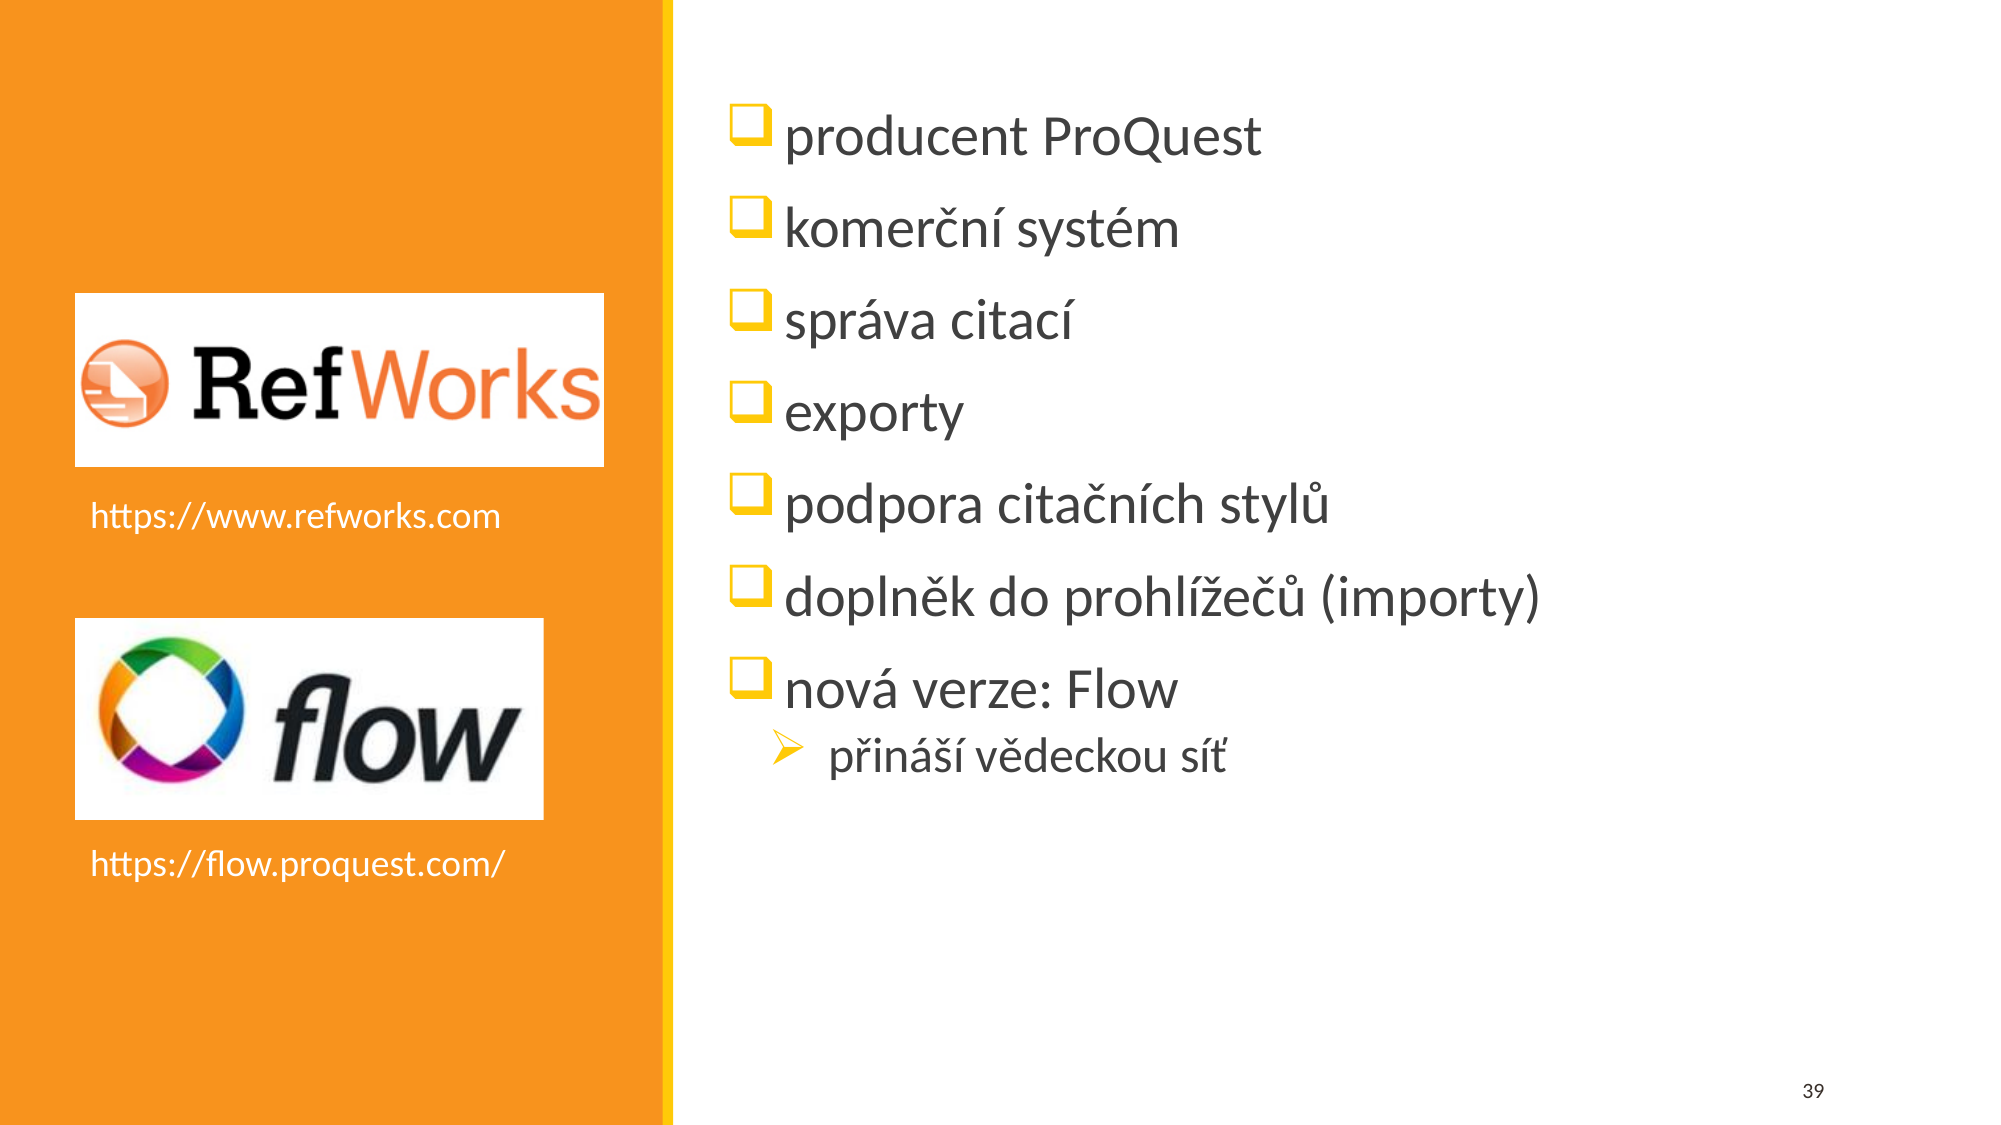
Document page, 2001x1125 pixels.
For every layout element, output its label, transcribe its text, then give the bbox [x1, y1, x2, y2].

list https://www.refworks.com https://flow.proquest.com/ [75, 488, 600, 925]
picture [74, 292, 605, 467]
slide_number 39 [1624, 1059, 1840, 1120]
list producent ProQuest komerční systém správa citací exporty podpora citačních stylů doplněk do prohlížečů (importy) nová verze: Flow přináší vědeckou síť [725, 97, 1943, 1002]
picture [74, 618, 545, 821]
